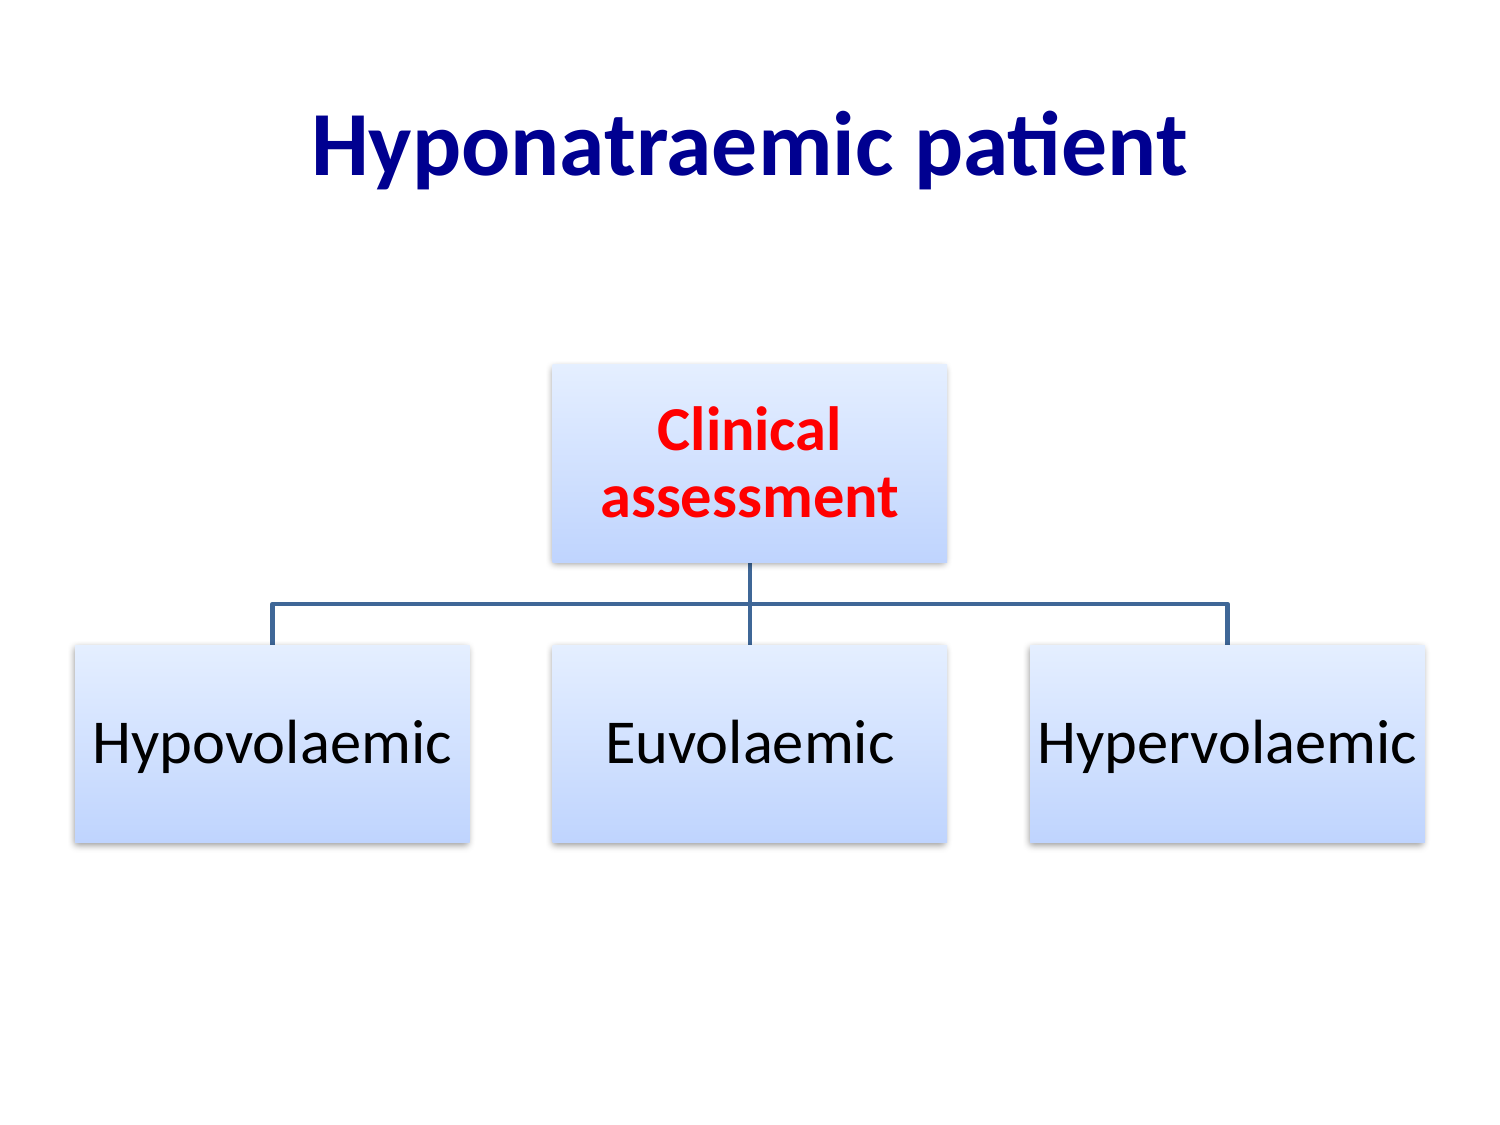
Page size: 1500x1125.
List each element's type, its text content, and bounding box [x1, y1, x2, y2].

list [74, 232, 1426, 976]
title Hyponatraemic patient [75, 45, 1425, 231]
